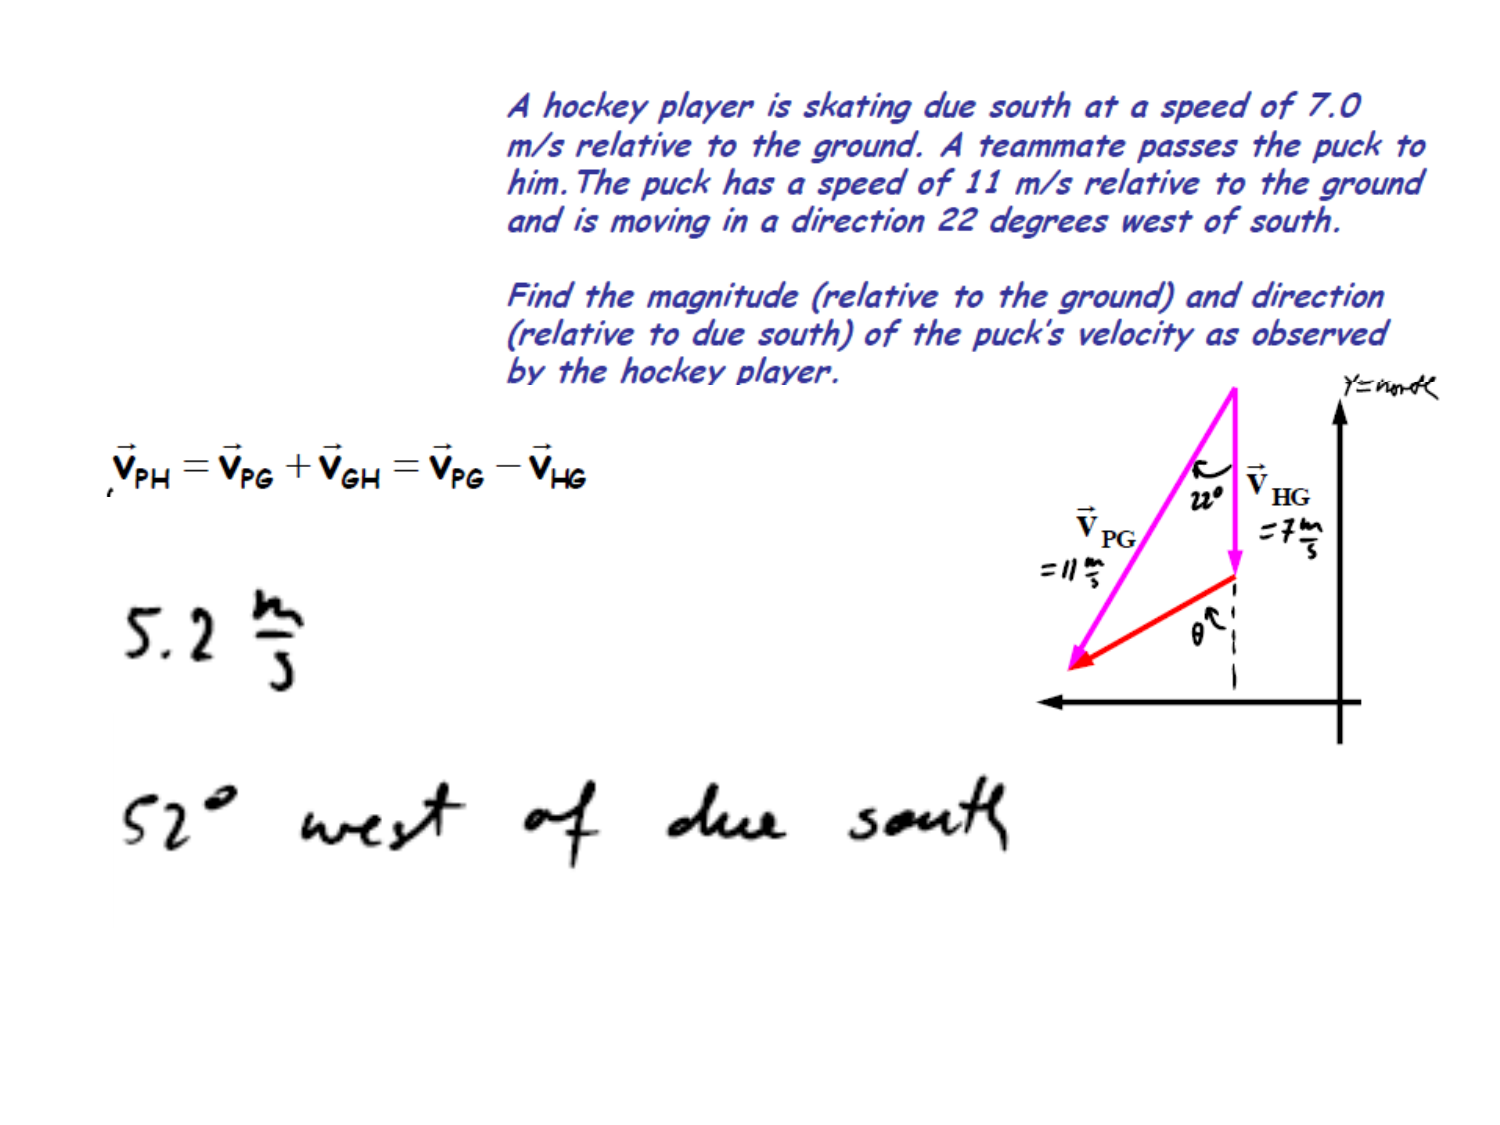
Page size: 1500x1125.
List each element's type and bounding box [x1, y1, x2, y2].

picture [87, 437, 598, 498]
list [474, 74, 1446, 385]
picture [87, 382, 1446, 928]
